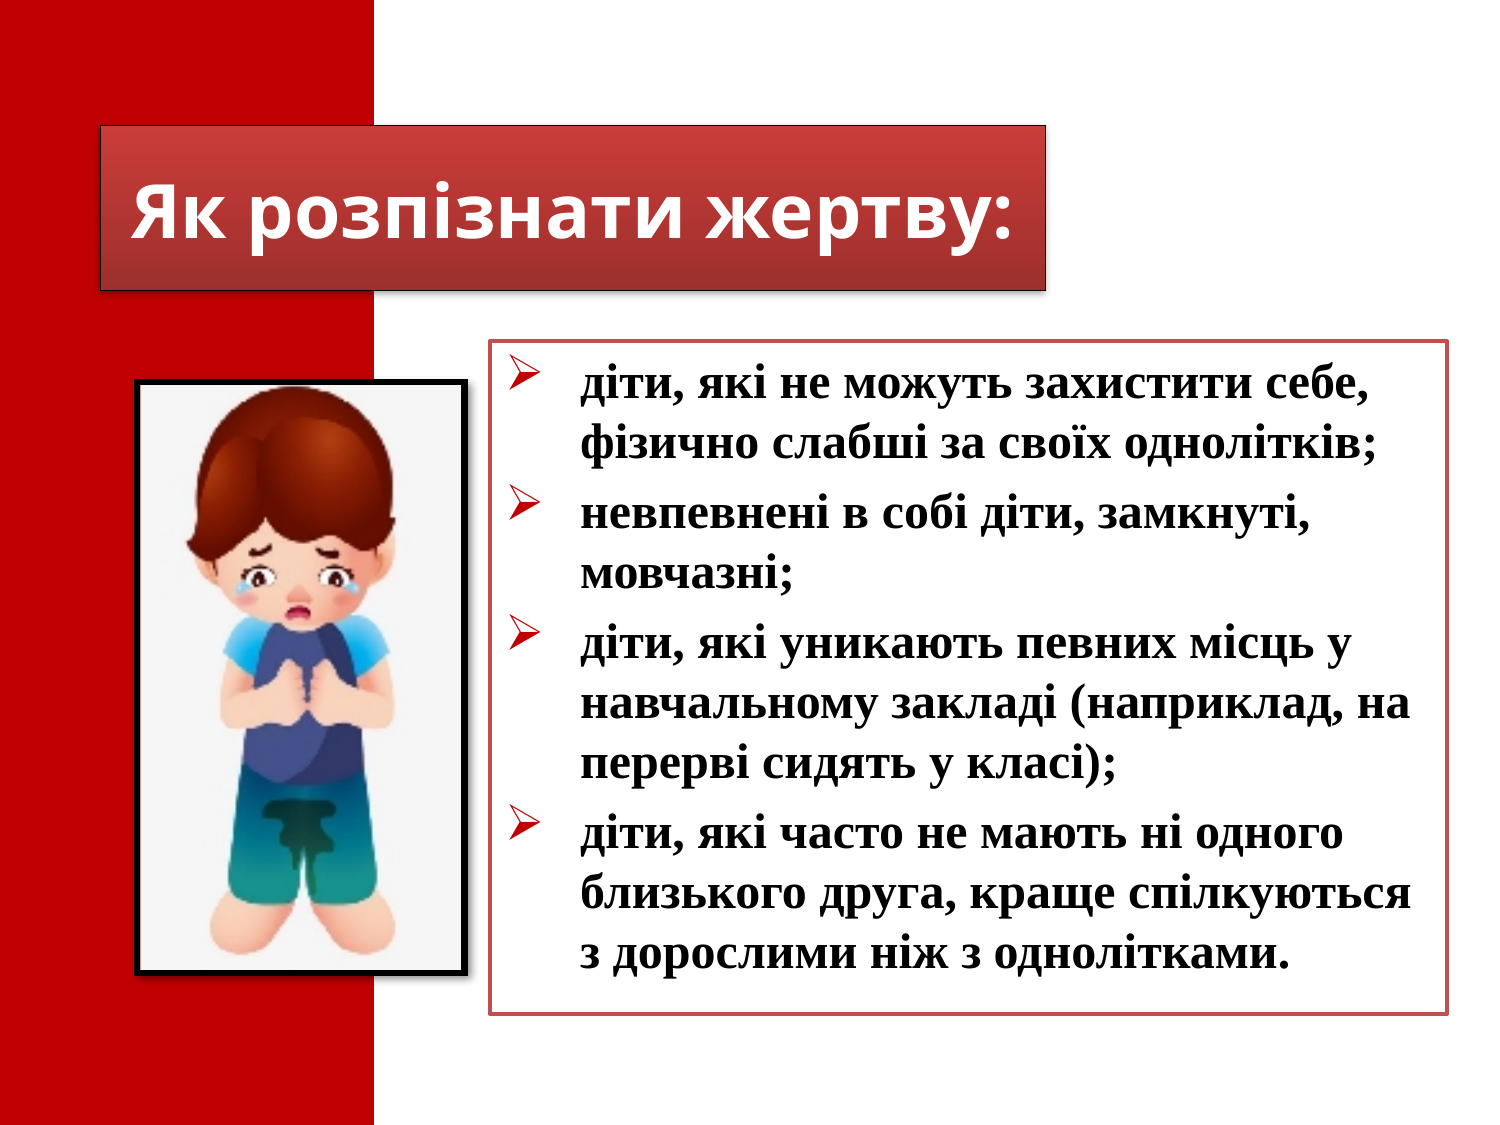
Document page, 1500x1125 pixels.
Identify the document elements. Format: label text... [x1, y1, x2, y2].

picture [140, 385, 462, 970]
text_box [0, 0, 374, 1125]
subtitle діти, які не можуть захистити себе, фізично слабші за своїх однолітків; невпевнені в собі діти, замкнуті, мовчазні; діти, які уникають певних місць у навчальному закладі (наприклад, на перерві сидять у класі); діти, які часто не мають ні одного близького друга, краще спілкуються з дорослими ніж з однолітками. [488, 339, 1449, 1016]
text_box Як розпізнати жертву: [100, 125, 1046, 291]
